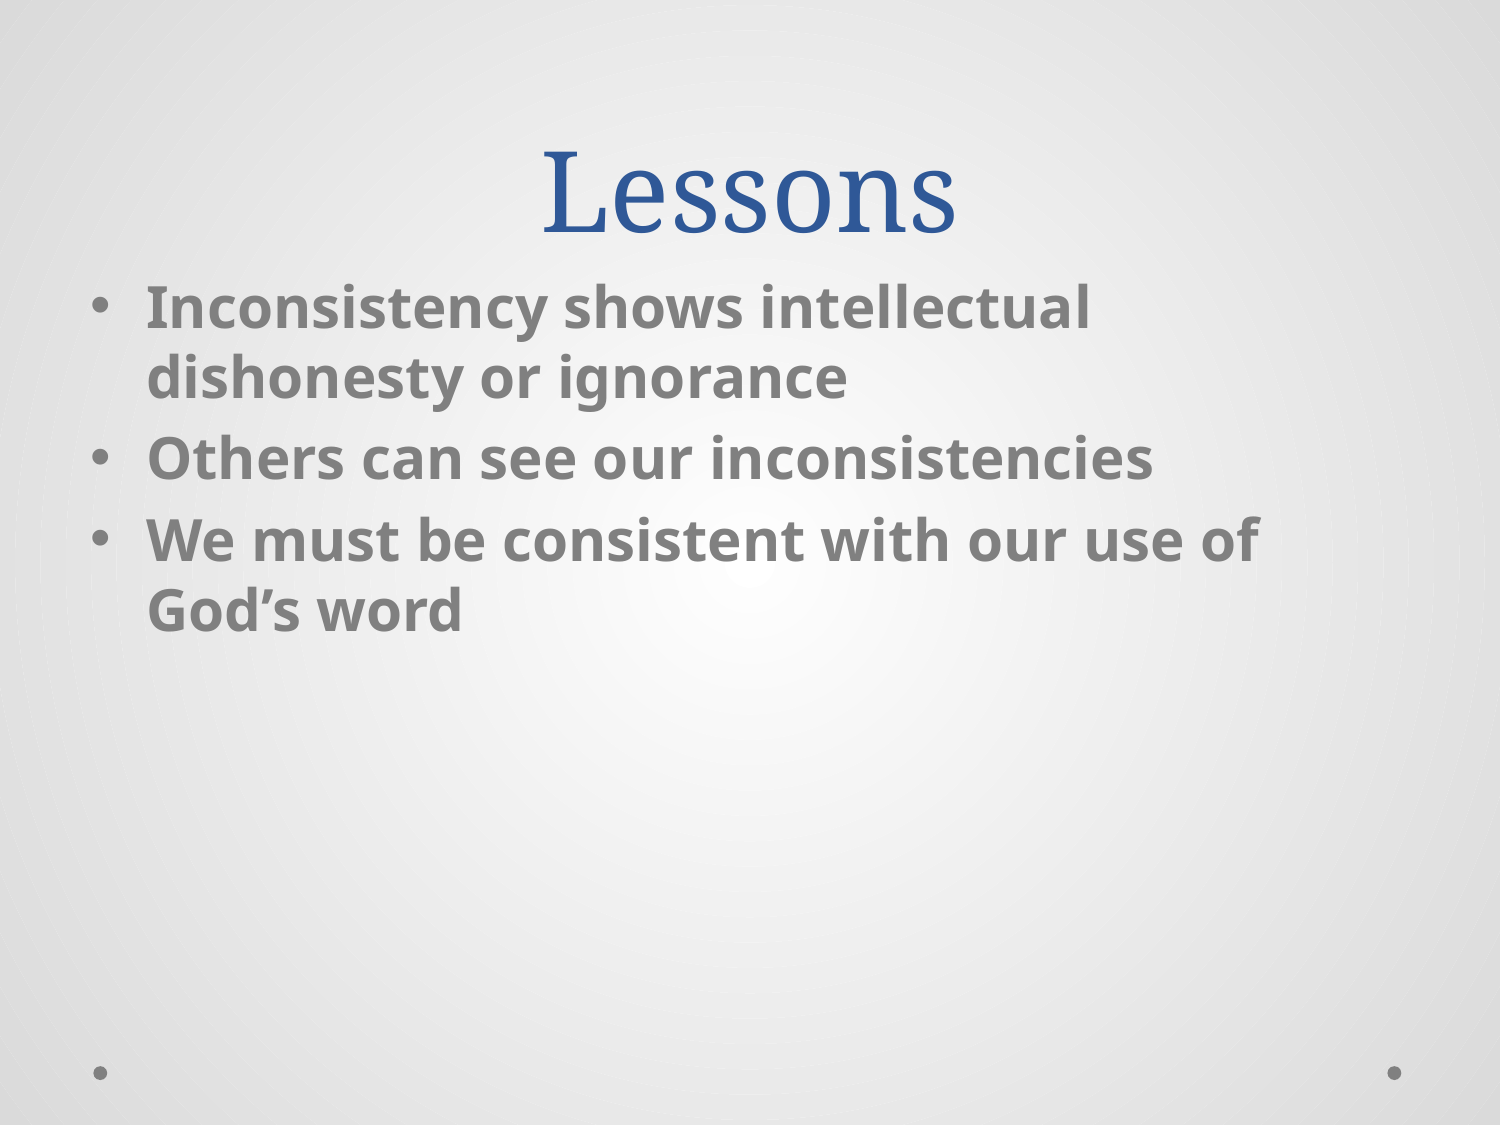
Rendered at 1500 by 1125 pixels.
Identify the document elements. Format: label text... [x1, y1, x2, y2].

list Inconsistency shows intellectual dishonesty or ignorance Others can see our inconsistencies We must be consistent with our use of God’s word [75, 262, 1425, 1005]
title Lessons [75, 0, 1425, 262]
